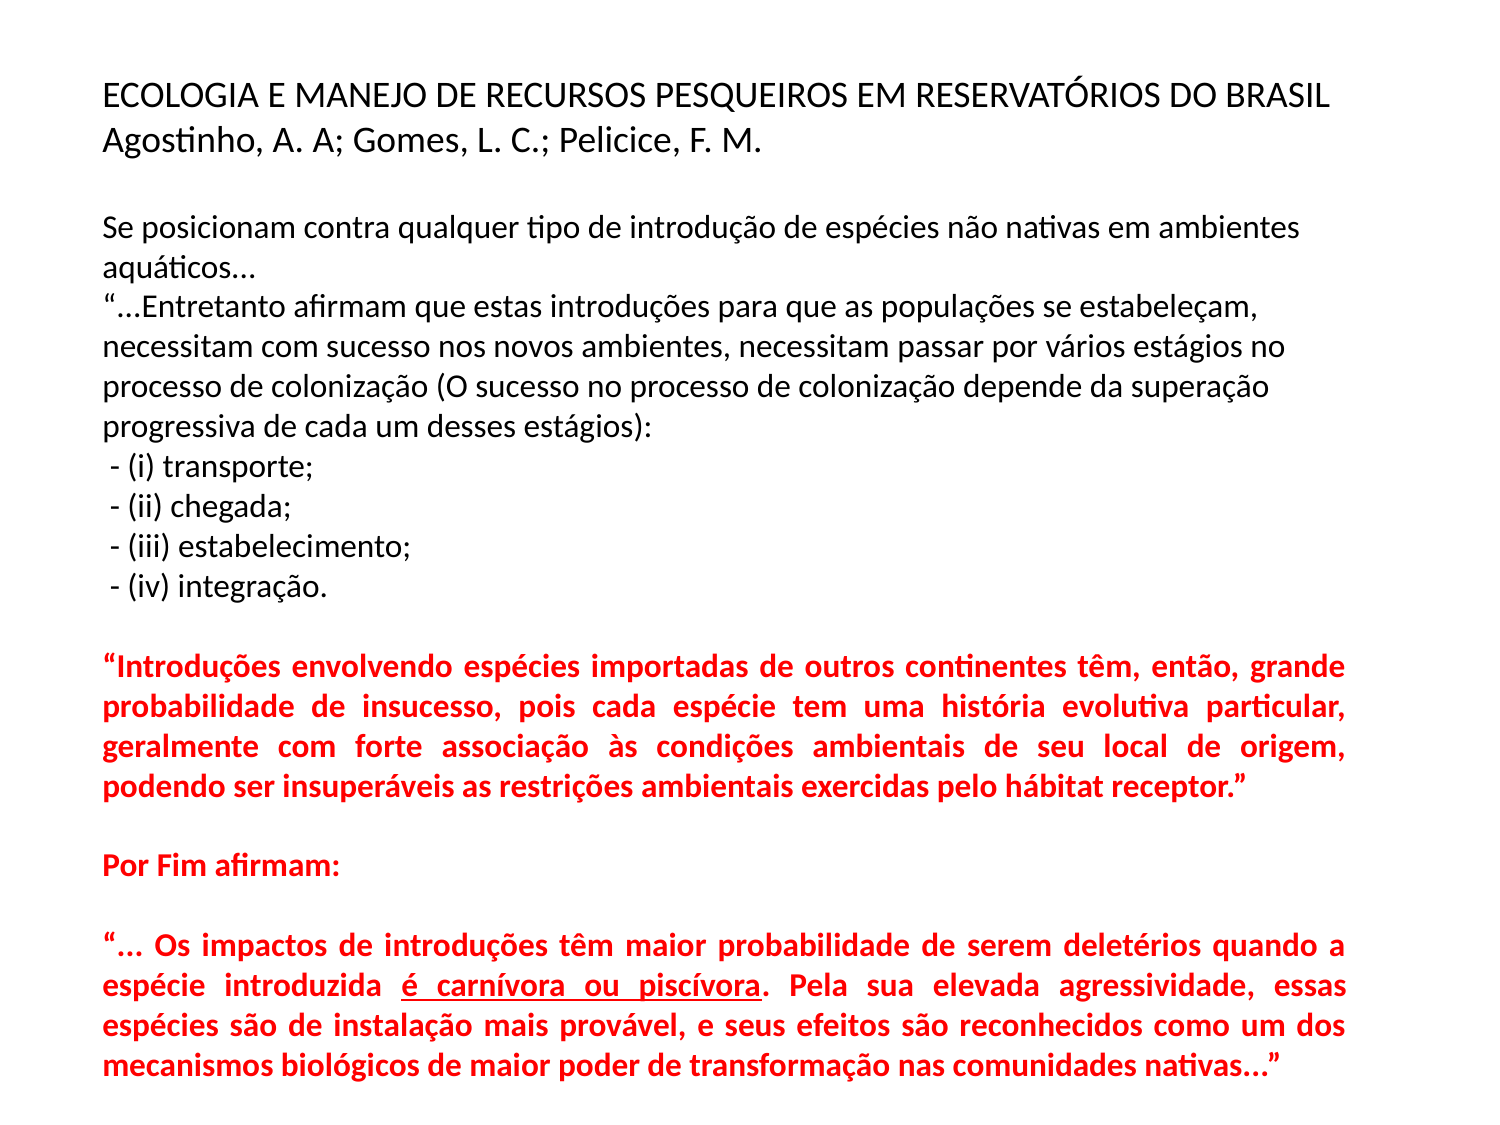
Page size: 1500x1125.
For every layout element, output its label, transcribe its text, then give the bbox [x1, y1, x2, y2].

text_box ECOLOGIA E MANEJO DE RECURSOS PESQUEIROS EM RESERVATÓRIOS DO BRASIL Agostinho, A. A; Gomes, L. C.; Pelicice, F. M. Se posicionam contra qualquer tipo de introdução de espécies não nativas em ambientes aquáticos... “...Entretanto afirmam que estas introduções para que as populações se estabeleçam, necessitam com sucesso nos novos ambientes, necessitam passar por vários estágios no processo de colonização (O sucesso no processo de colonização depende da superação progressiva de cada um desses estágios): - (i) transporte; - (ii) chegada; - (iii) estabelecimento; - (iv) integração. “Introduções envolvendo espécies importadas de outros continentes têm, então, grande probabilidade de insucesso, pois cada espécie tem uma história evolutiva particular, geralmente com forte associação às condições ambientais de seu local de origem, podendo ser insuperáveis as restrições ambientais exercidas pelo hábitat receptor.” Por Fim afirmam: “... Os impactos de introduções têm maior probabilidade de serem deletérios quando a espécie introduzida é carnívora ou piscívora. Pela sua elevada agressividade, essas espécies são de instalação mais provável, e seus efeitos são reconhecidos como um dos mecanismos biológicos de maior poder de transformação nas comunidades nativas...” [87, 62, 1363, 1125]
